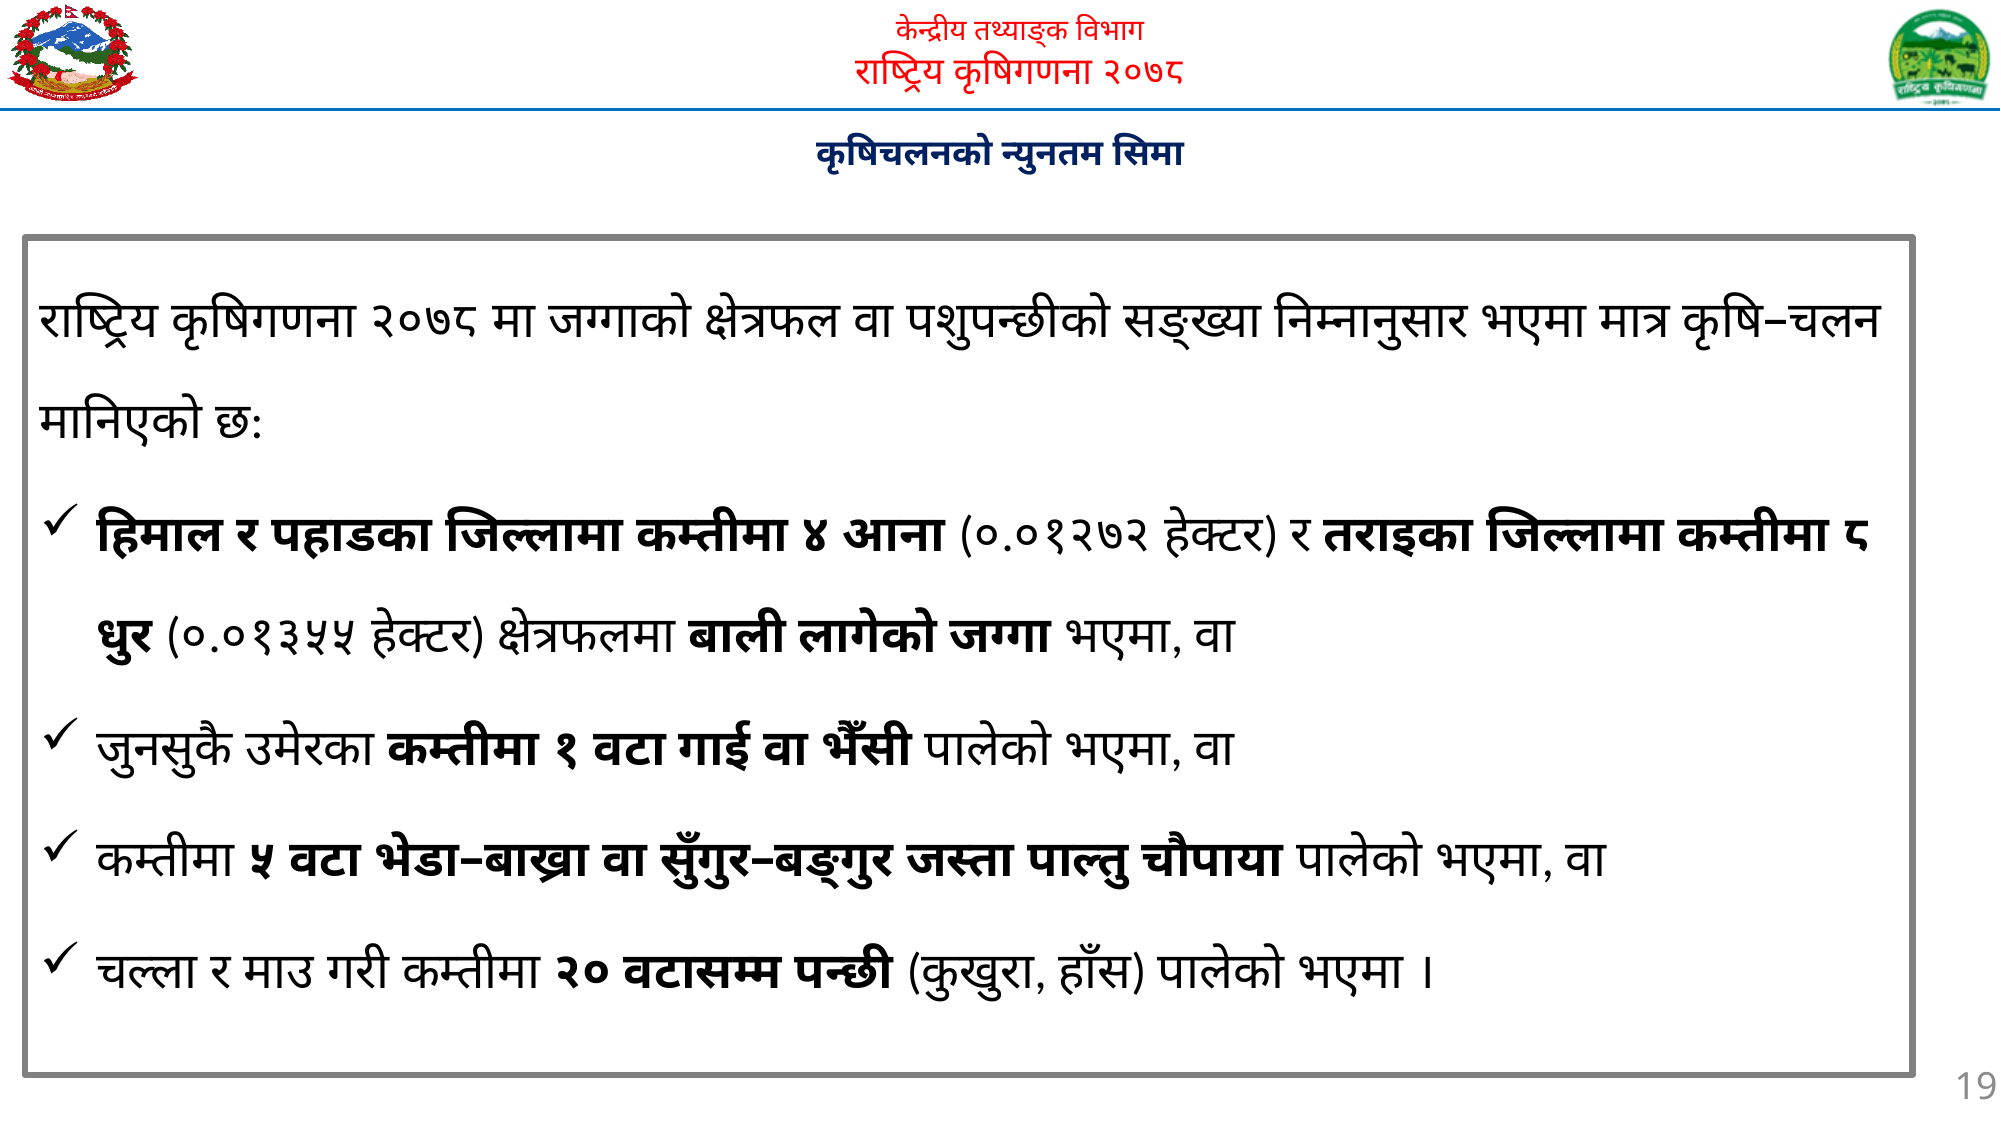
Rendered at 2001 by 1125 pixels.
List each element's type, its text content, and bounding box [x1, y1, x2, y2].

picture [1887, 4, 1993, 108]
list राष्ट्रिय कृषिगणना २०७८ मा जग्गाको क्षेत्रफल वा पशुपन्छीको सङ्ख्या निम्नानुसार भएमा मात्र कृषि–चलन मानिएको छ: हिमाल र पहाडका जिल्लामा कम्तीमा ४ आना (०.०१२७२ हेक्टर) र तराइका जिल्लामा कम्तीमा ८ धुर (०.०१३५५ हेक्टर) क्षेत्रफलमा बाली लागेको जग्गा भएमा, वा जुनसुकै उमेरका कम्तीमा १ वटा गाई वा भैँसी पालेको भएमा, वा कम्तीमा ५ वटा भेडा–बाख्रा वा सुँगुर–बङ्गुर जस्ता पाल्तु चौपाया पालेको भएमा, वा चल्ला र माउ गरी कम्तीमा २० वटासम्म पन्छी (कुखुरा, हाँस) पालेको भएमा । [24, 237, 1913, 1075]
title कृषिचलनको न्युनतम सिमा [99, 99, 1900, 225]
picture [7, 4, 138, 101]
slide_number 19 [1887, 1050, 2000, 1125]
